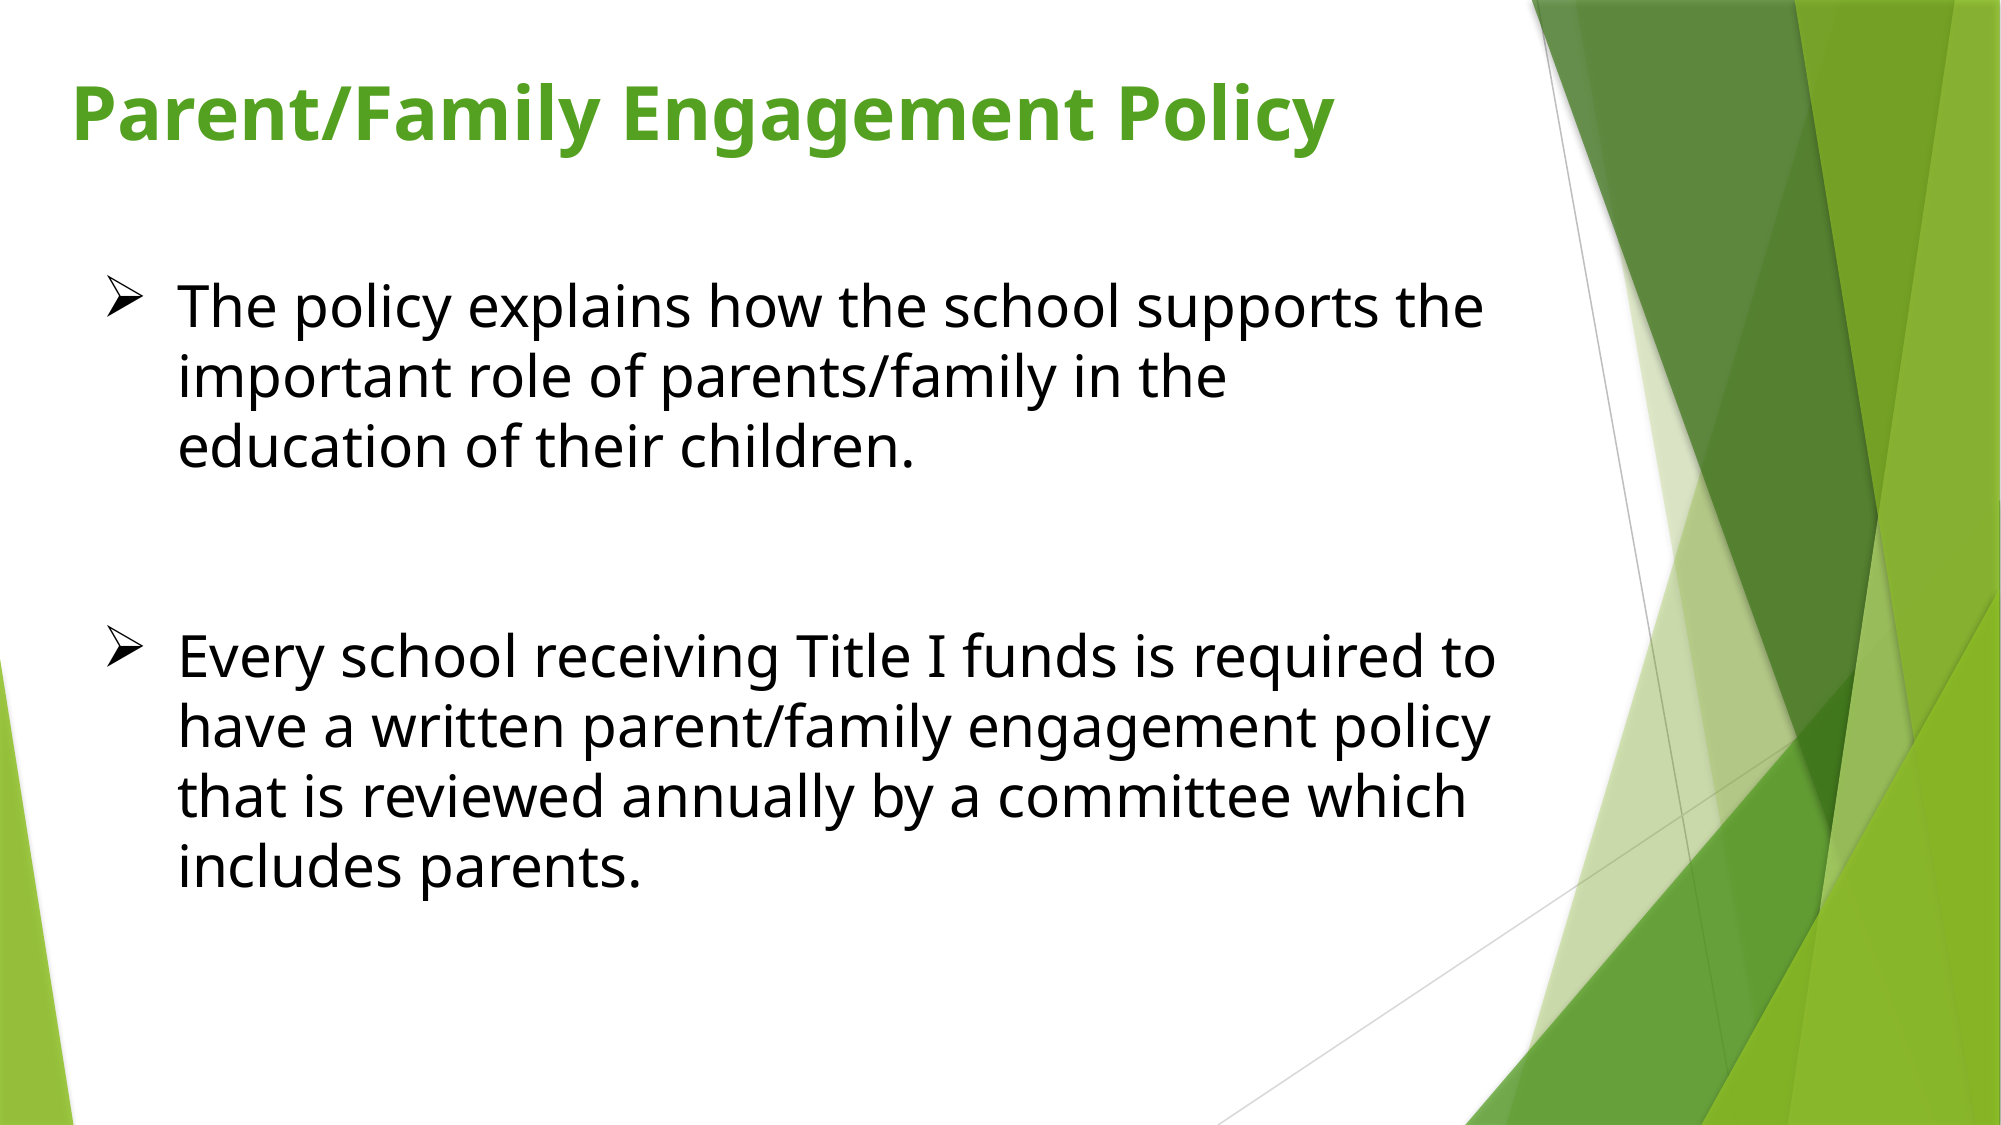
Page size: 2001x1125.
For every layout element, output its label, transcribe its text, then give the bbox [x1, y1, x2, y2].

title Parent/Family Engagement Policy [55, 57, 1477, 220]
text_box The policy explains how the school supports the important role of parents/family in the education of their children. Every school receiving Title I funds is required to have a written parent/family engagement policy that is reviewed annually by a committee which includes parents. [87, 261, 1522, 977]
